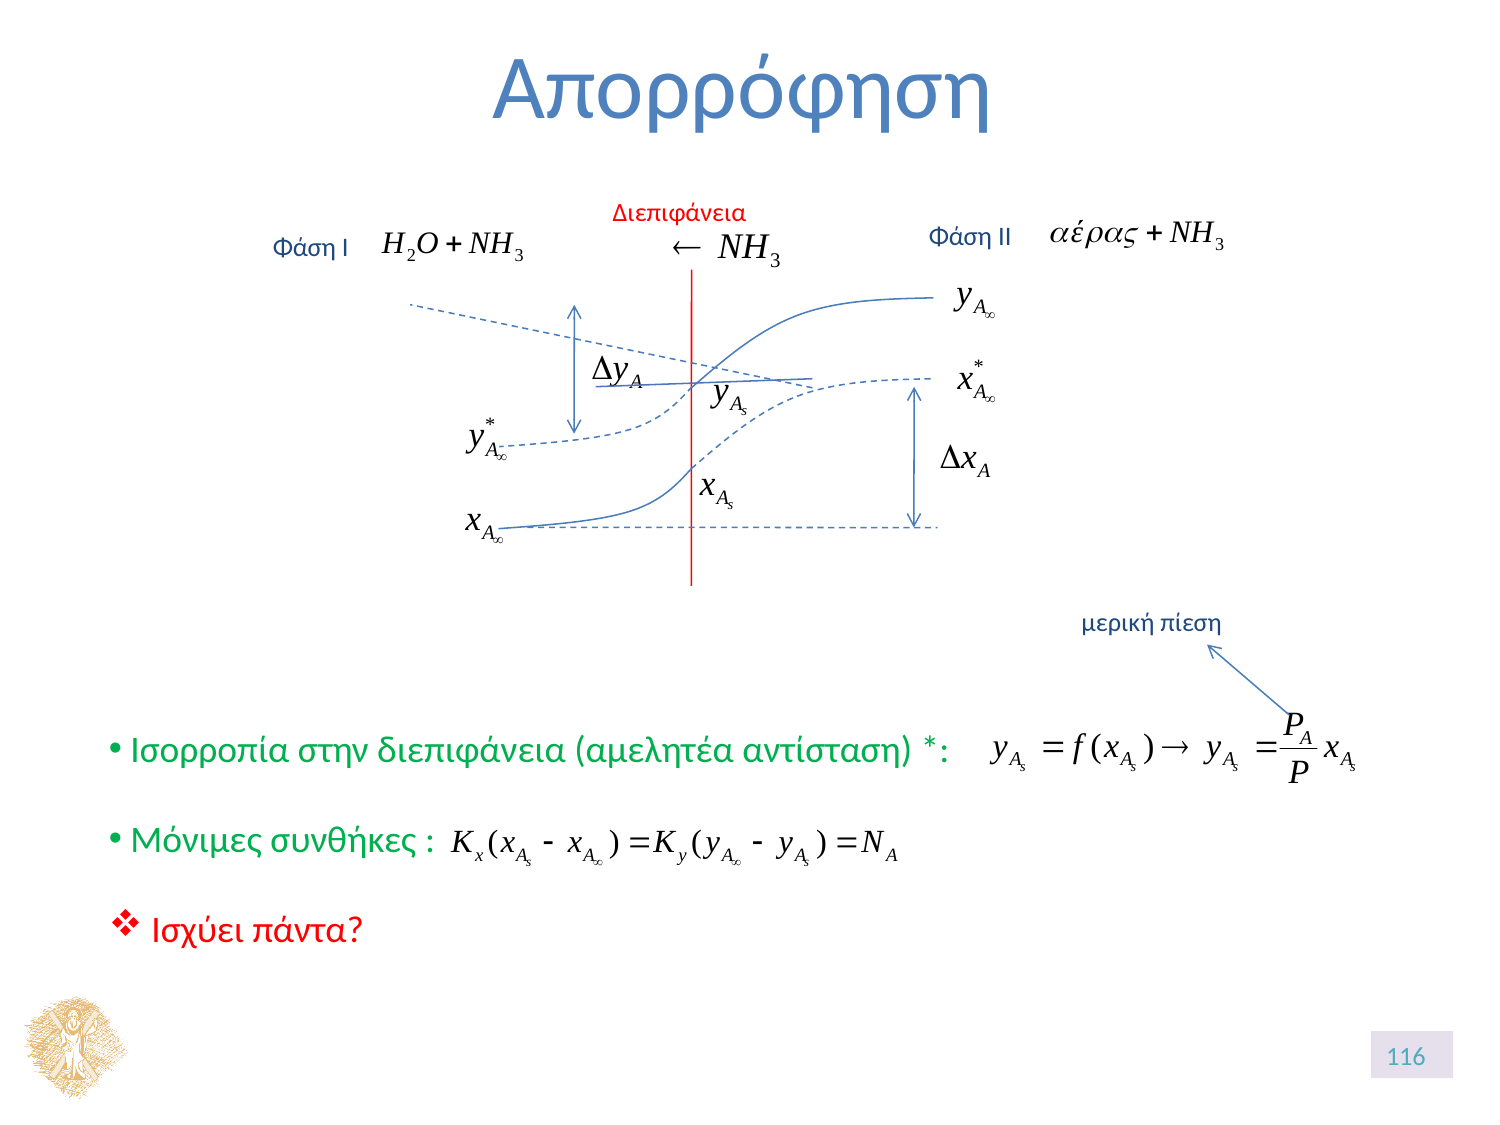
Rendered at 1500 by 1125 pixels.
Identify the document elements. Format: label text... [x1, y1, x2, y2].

text_box Ισορροπία στην διεπιφάνεια (αμελητέα αντίσταση) *: Μόνιμες συνθήκες : Ισχύει πάντα? [93, 714, 1254, 961]
text_box [516, 470, 687, 529]
text_box [761, 377, 934, 427]
text_box [520, 434, 611, 446]
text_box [667, 222, 786, 277]
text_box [458, 494, 512, 551]
text_box [579, 386, 691, 427]
title Απορρόφηση [67, 0, 1418, 176]
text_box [459, 408, 516, 468]
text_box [585, 344, 648, 398]
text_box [1206, 644, 1290, 716]
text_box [704, 365, 758, 423]
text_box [692, 459, 743, 516]
text_box Φάση II [914, 210, 1045, 258]
picture [17, 986, 137, 1103]
text_box μερική πίεση [1066, 597, 1266, 645]
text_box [409, 297, 934, 305]
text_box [445, 820, 902, 872]
text_box [718, 312, 896, 365]
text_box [950, 351, 1004, 411]
text_box Διεπιφάνεια [597, 187, 797, 235]
text_box [702, 435, 782, 458]
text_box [934, 433, 997, 487]
text_box 116 [1371, 1031, 1454, 1079]
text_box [984, 702, 1366, 792]
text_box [947, 269, 1004, 326]
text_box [1045, 210, 1231, 258]
text_box Φάση I [257, 222, 374, 270]
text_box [375, 222, 528, 270]
